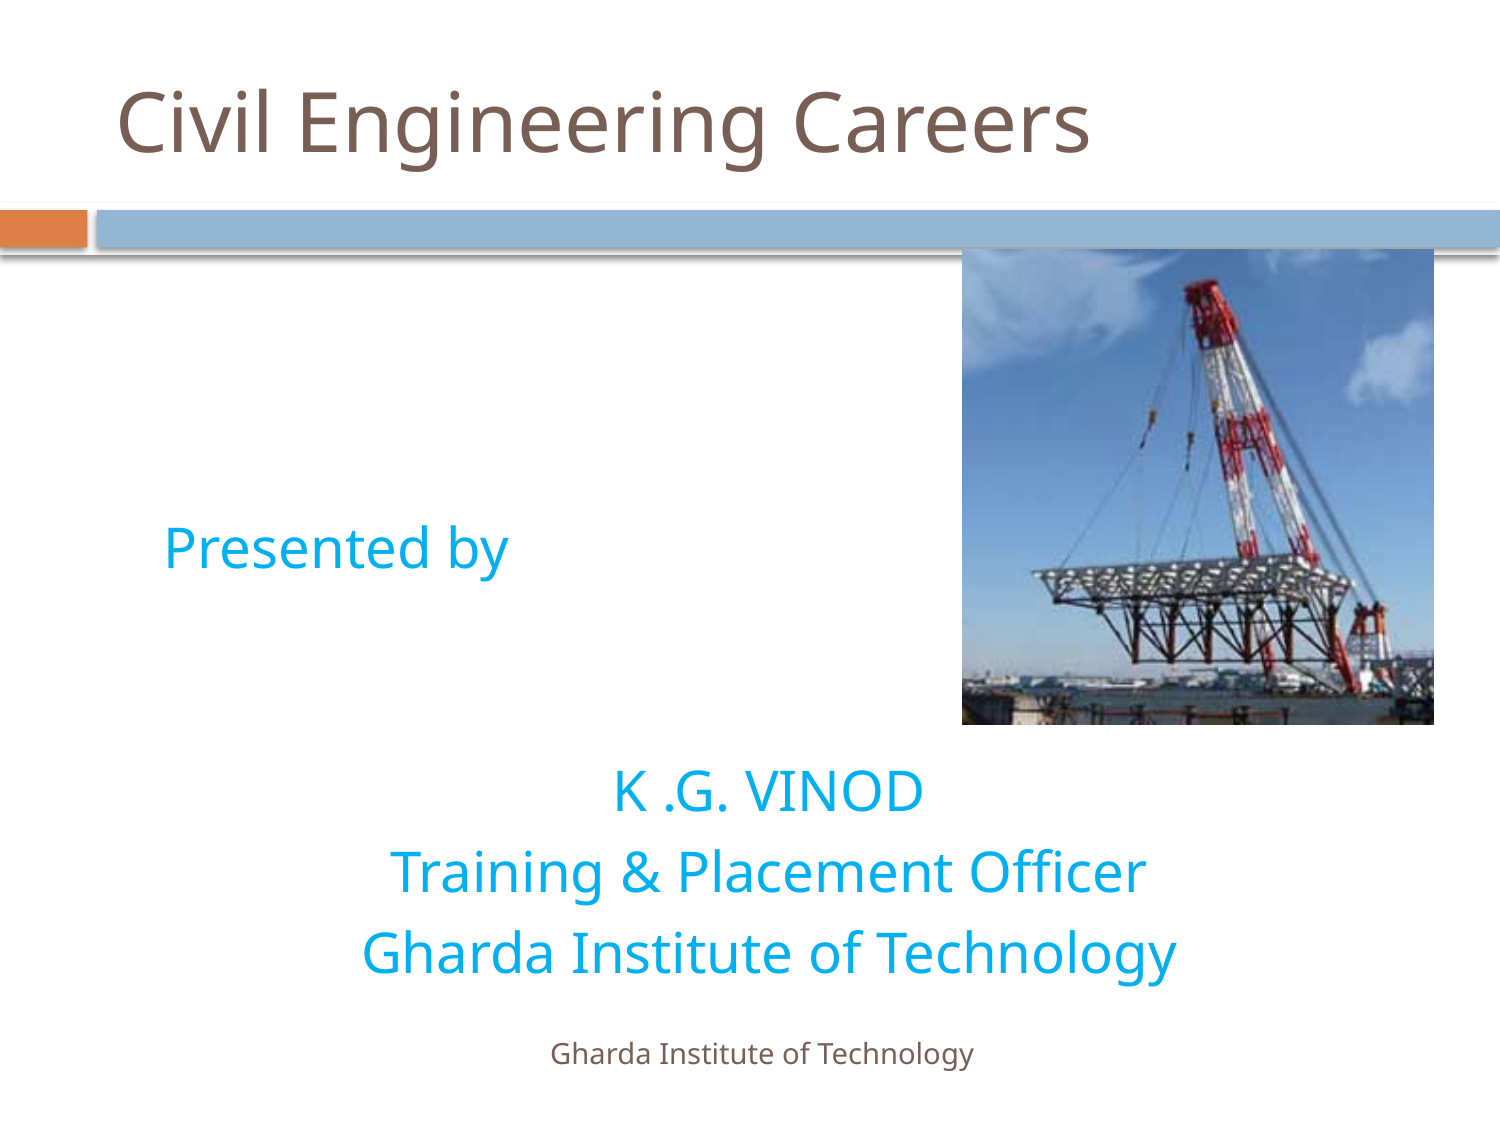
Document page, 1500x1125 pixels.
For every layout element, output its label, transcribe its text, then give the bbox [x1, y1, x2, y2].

list Presented by K .G. VINOD Training & Placement Officer Gharda Institute of Technology [100, 262, 1438, 1000]
picture [962, 249, 1434, 726]
footer Gharda Institute of Technology [99, 1024, 990, 1085]
title Civil Engineering Careers [100, 37, 1438, 200]
